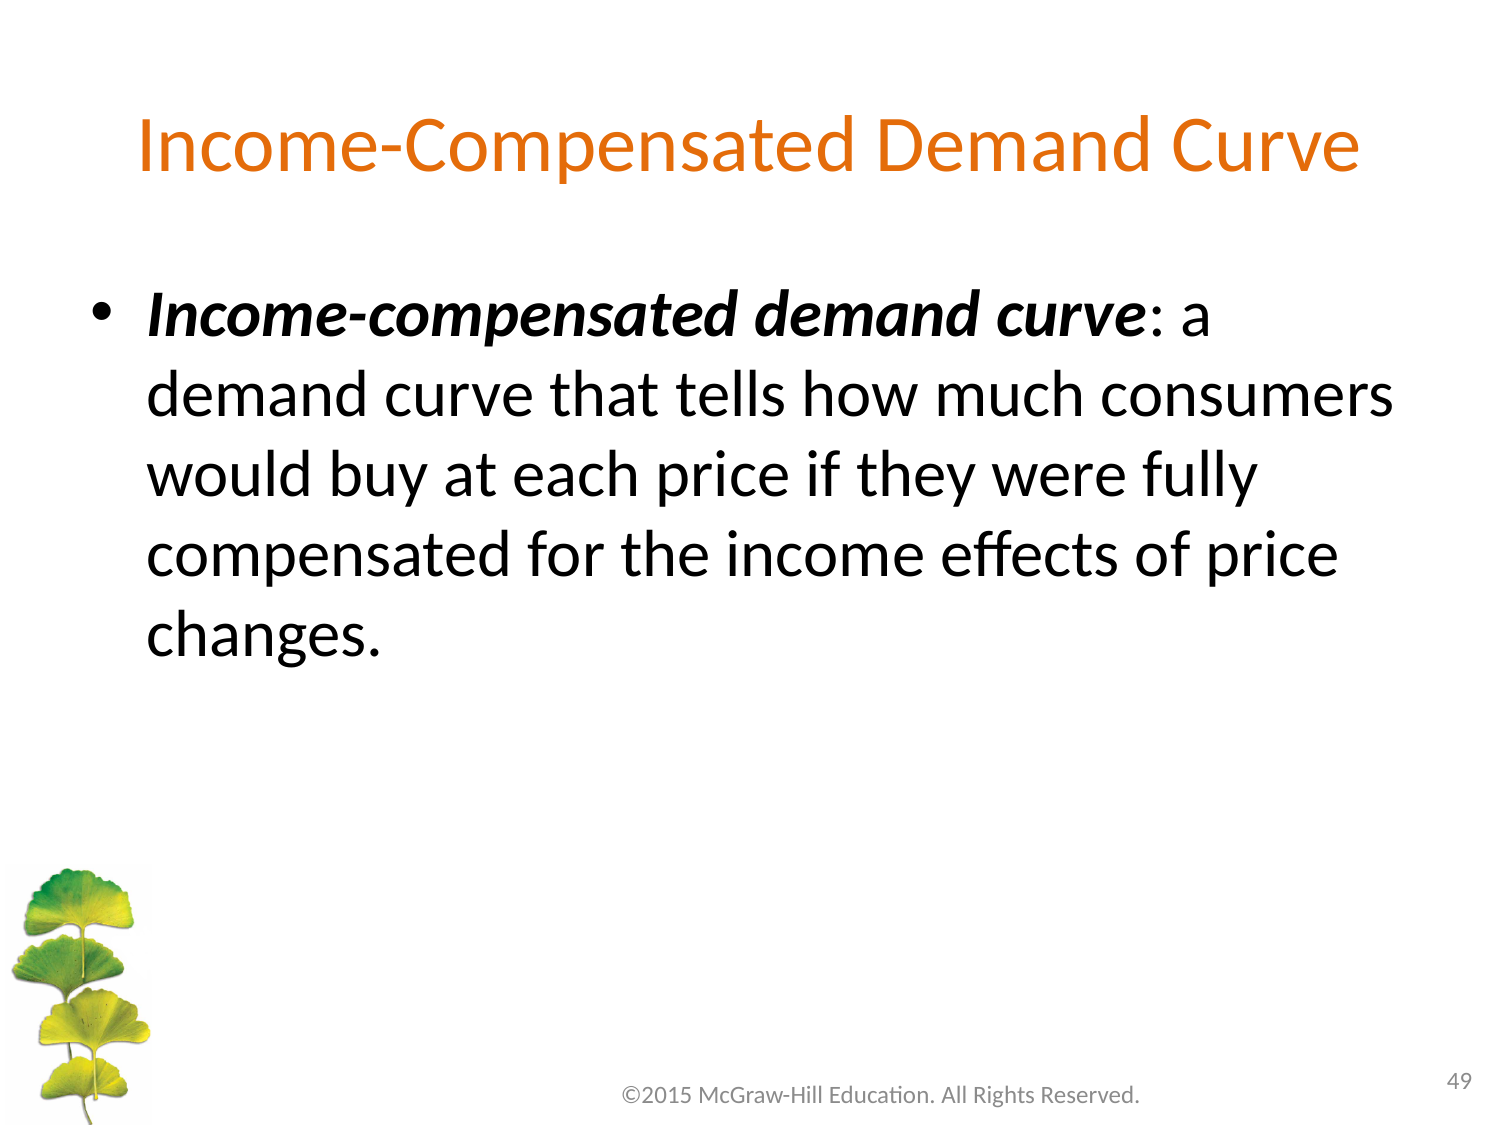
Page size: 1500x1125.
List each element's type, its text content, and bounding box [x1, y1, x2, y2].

picture [5, 864, 152, 1125]
title Income-Compensated Demand Curve [75, 45, 1425, 233]
list Income-compensated demand curve: a demand curve that tells how much consumers would buy at each price if they were fully compensated for the income effects of price changes. [75, 262, 1425, 1005]
slide_number 49 [1374, 1050, 1488, 1110]
footer ©2015 McGraw-Hill Education. All Rights Reserved. [587, 1064, 1175, 1124]
